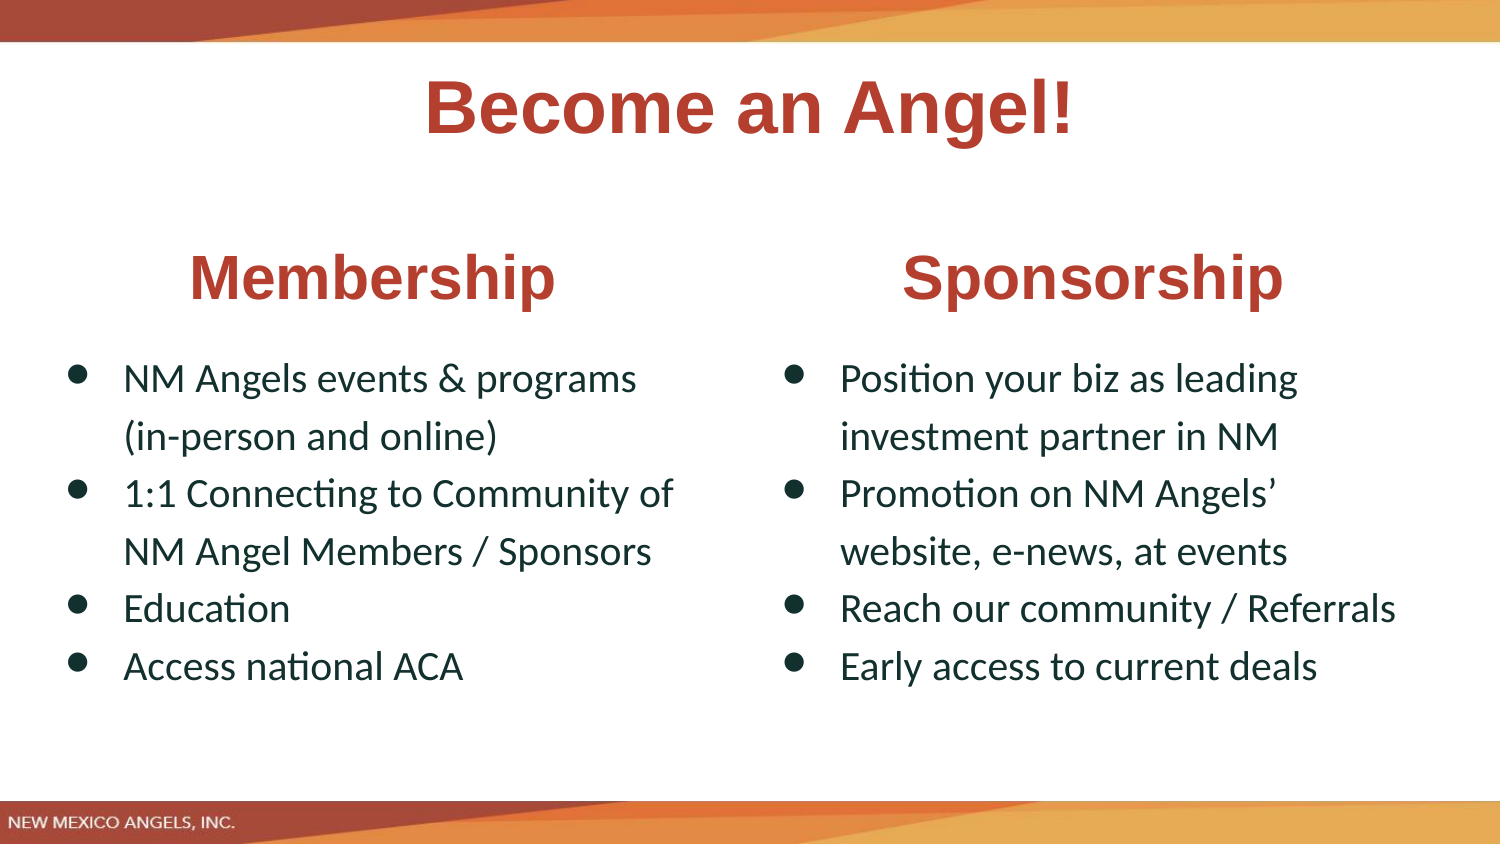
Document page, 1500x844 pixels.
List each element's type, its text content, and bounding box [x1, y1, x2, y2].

text_box Become an Angel! [69, 25, 1431, 193]
text_box NM Angels events & programs (in-person and online) 1:1 Connecting to Community of NM Angel Members / Sponsors Education Access national ACA [33, 328, 714, 704]
text_box Membership [127, 230, 620, 328]
picture [0, 0, 1500, 45]
picture [0, 801, 1500, 844]
text_box Position your biz as leading investment partner in NM Promotion on NM Angels’ website, e-news, at events Reach our community / Referrals Early access to current deals [750, 328, 1438, 704]
text_box Sponsorship [847, 230, 1340, 328]
